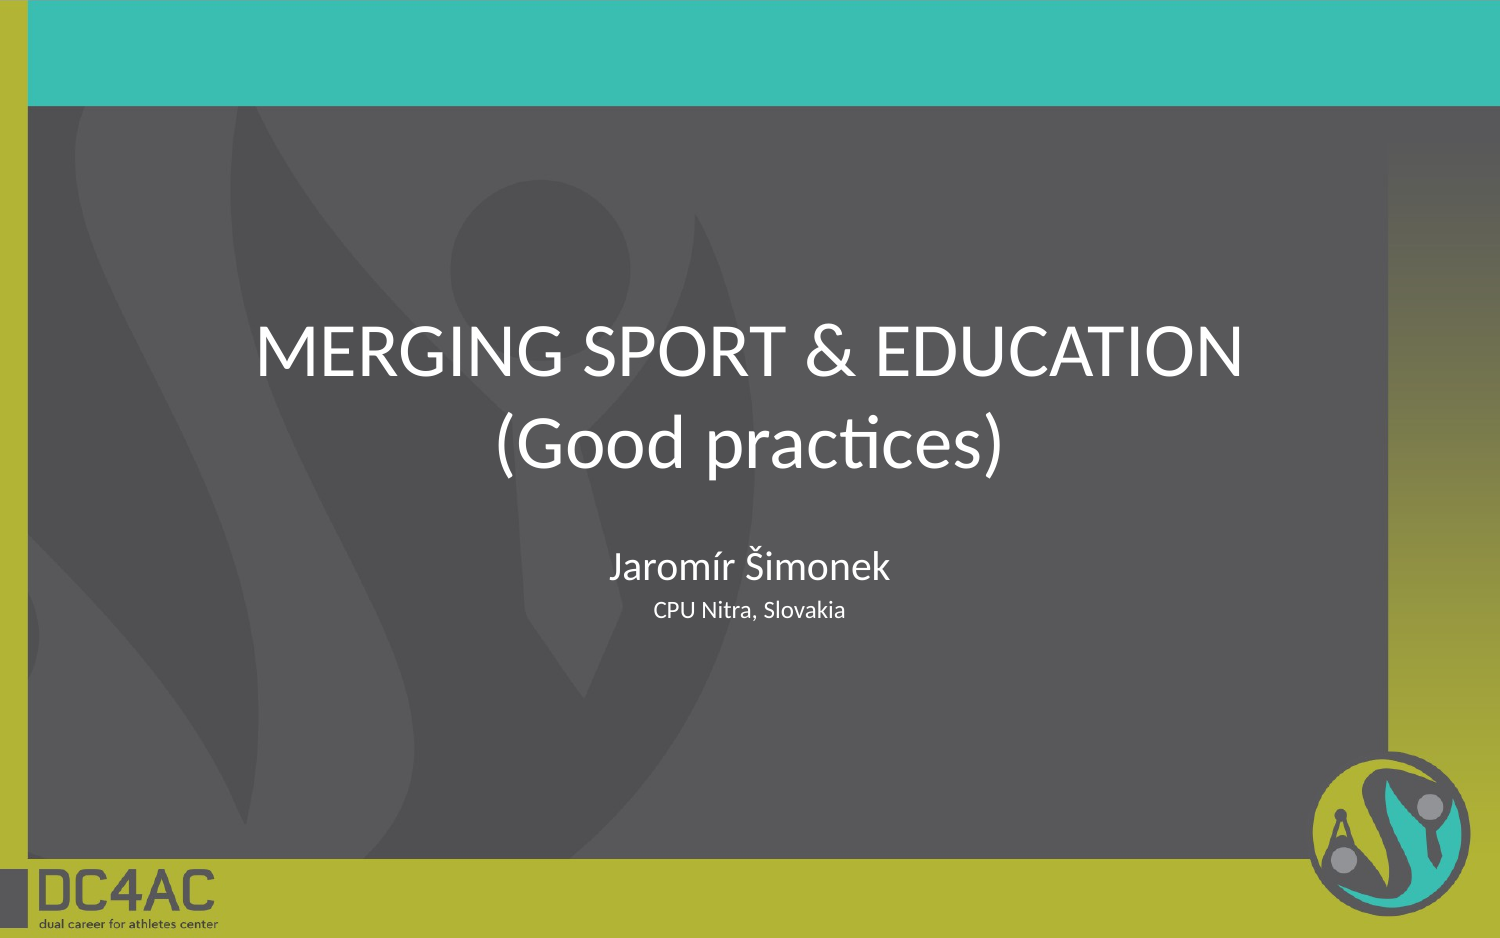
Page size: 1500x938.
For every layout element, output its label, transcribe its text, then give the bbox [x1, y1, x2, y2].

subtitle Jaromír Šimonek CPU Nitra, Slovakia [225, 531, 1275, 771]
picture [0, 0, 1500, 938]
title MERGING SPORT & EDUCATION (Good practices) [112, 291, 1388, 493]
